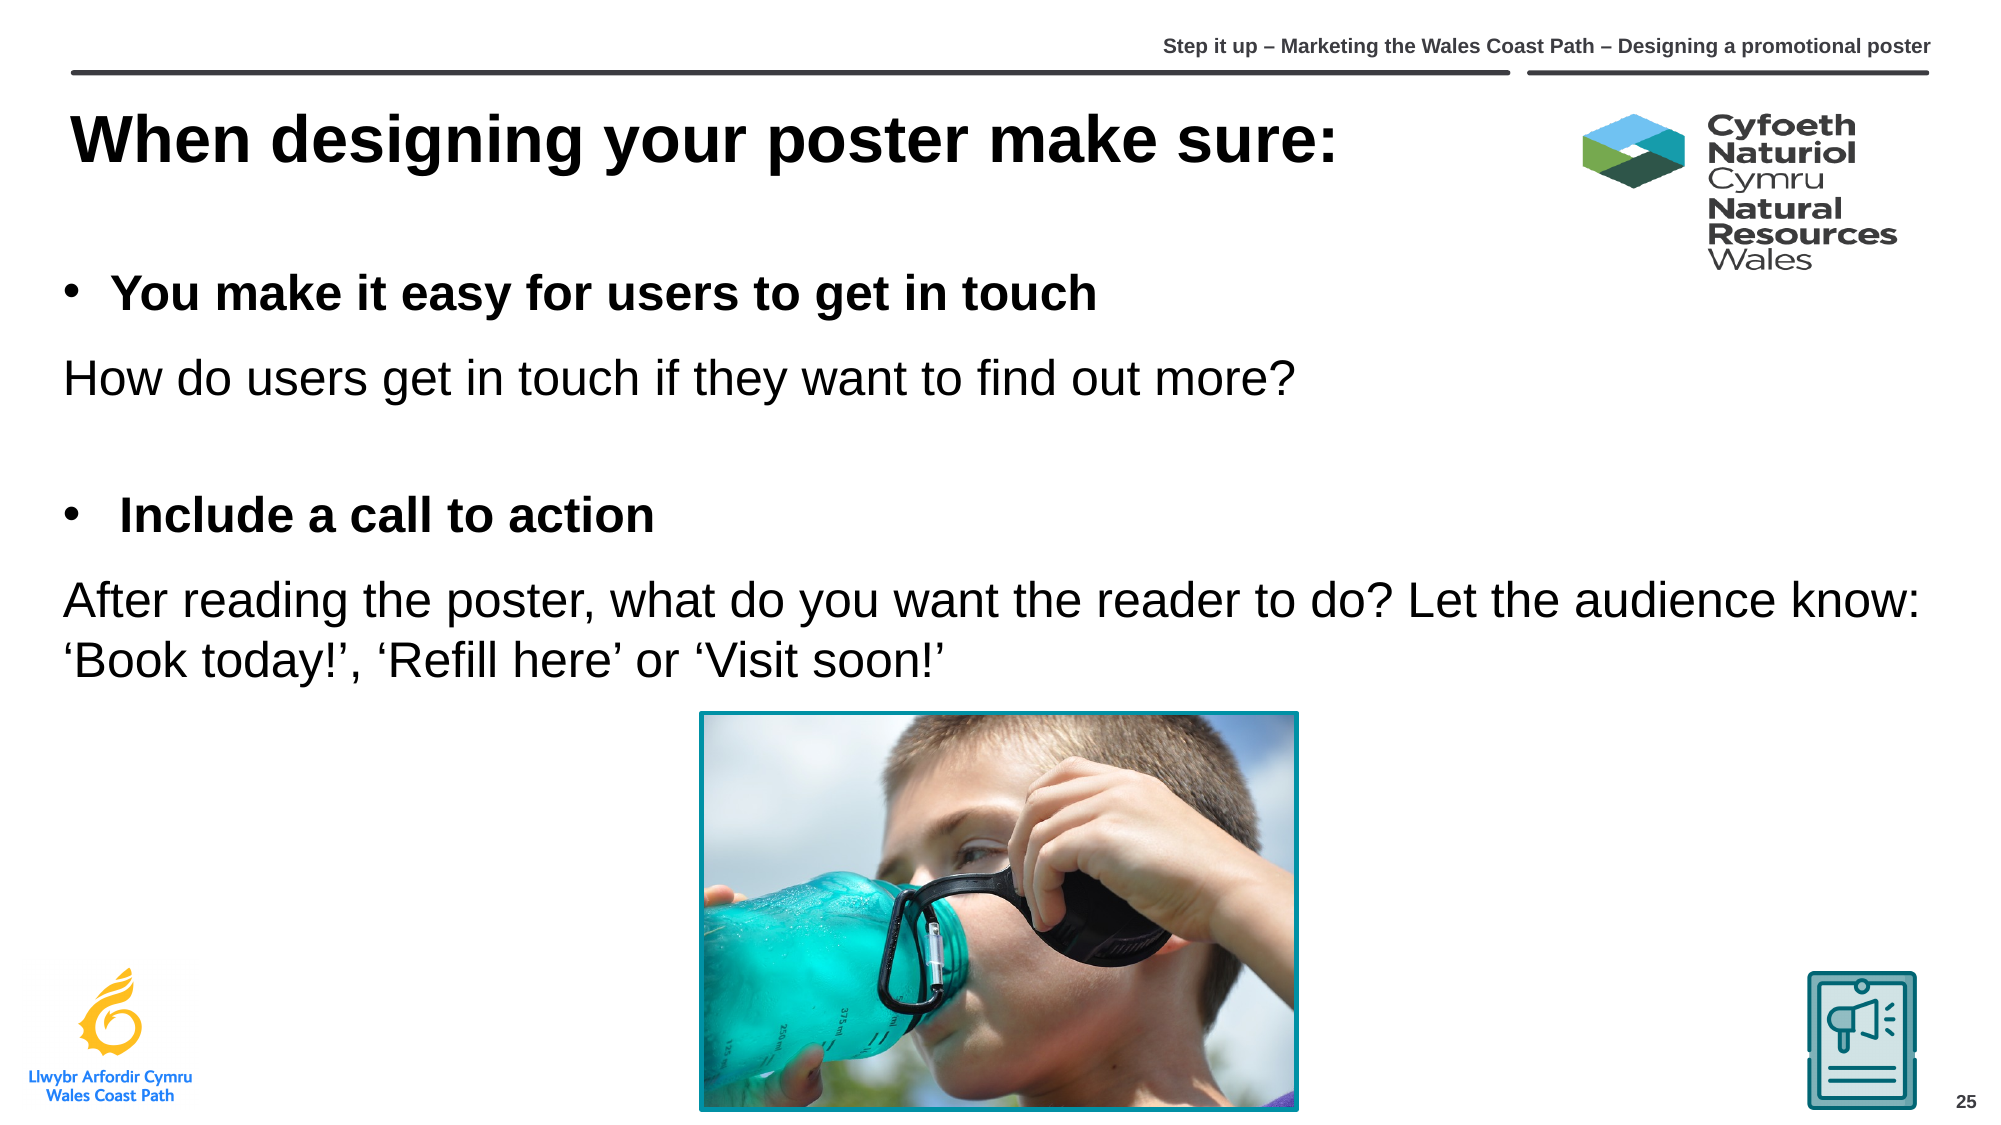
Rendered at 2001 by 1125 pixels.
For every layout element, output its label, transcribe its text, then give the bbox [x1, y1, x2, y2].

picture [1558, 95, 1921, 192]
footer Step it up – Marketing the Wales Coast Path – Designing a promotional poster [1151, 6, 1931, 58]
picture [703, 715, 1295, 958]
slide_number 25 [1939, 1052, 1977, 1112]
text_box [22, 958, 1932, 1110]
text_box You make it easy for users to get in touch How do users get in touch if they want to find out more? [48, 192, 1977, 473]
text_box Include a call to action After reading the poster, what do you want the reader to do? Let the audience know: ‘Book today!’, ‘Refill here’ or ‘Visit soon!’ [48, 475, 1952, 741]
text_box When designing your poster make sure: [70, 78, 1511, 193]
